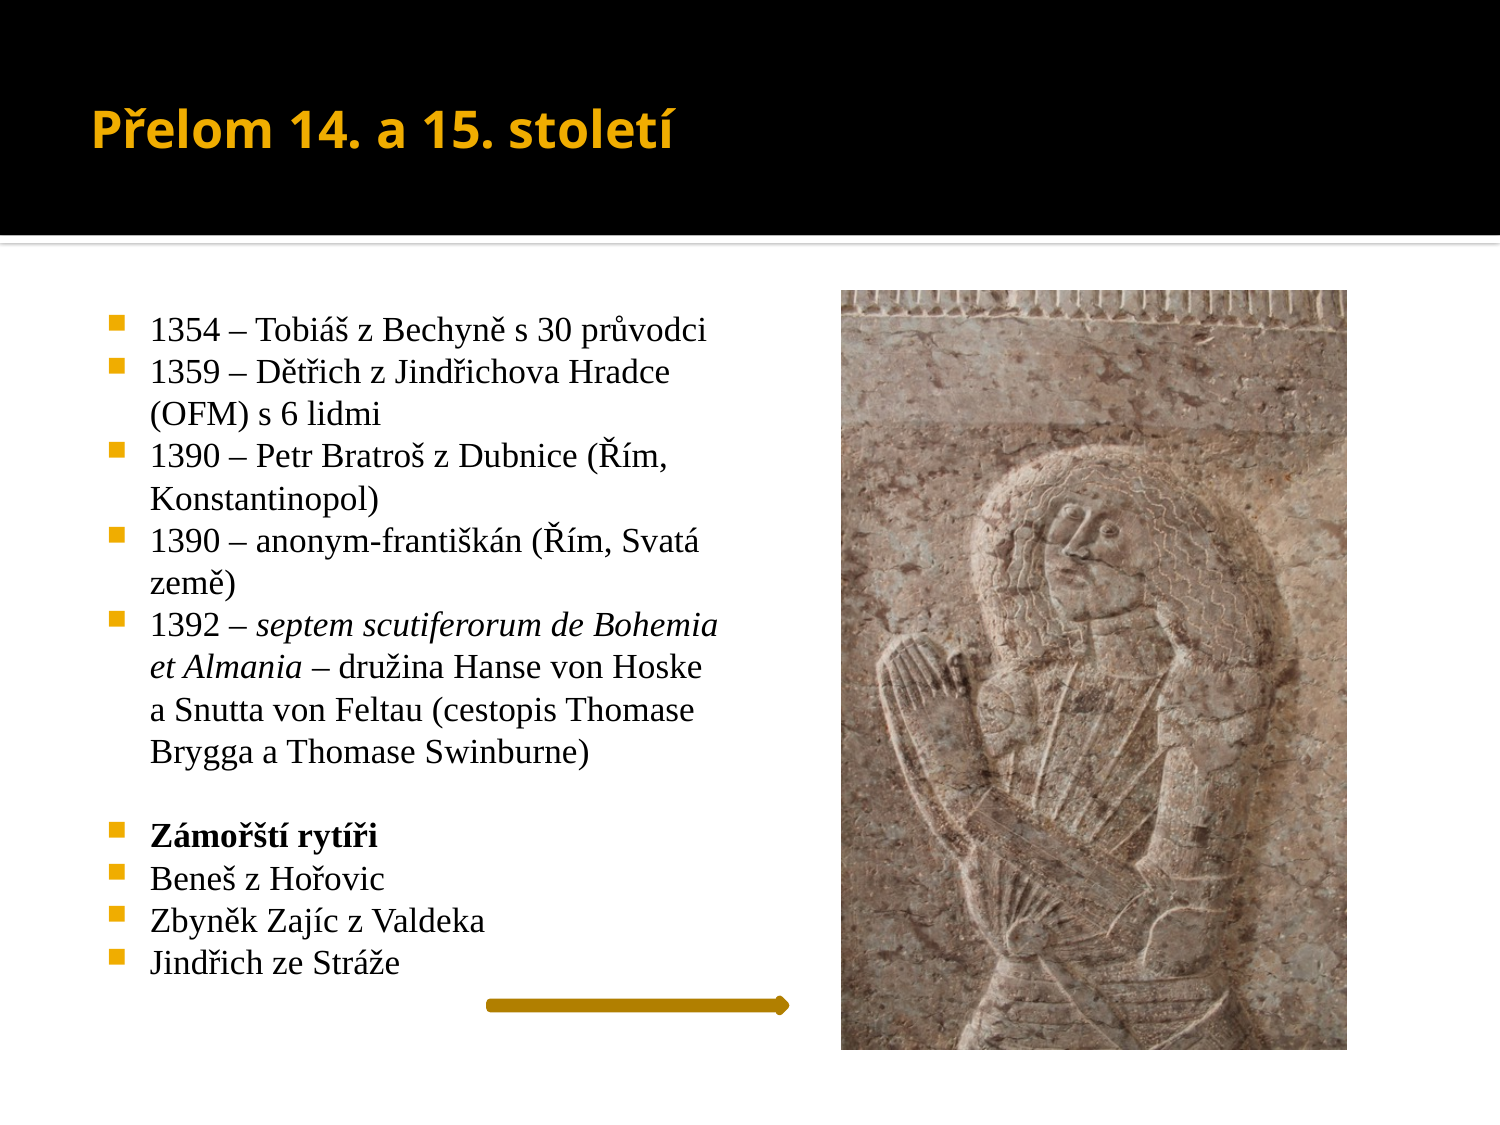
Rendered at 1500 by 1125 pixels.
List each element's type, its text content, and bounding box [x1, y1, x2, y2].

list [841, 290, 1347, 1050]
list 1354 – Tobiáš z Bechyně s 30 průvodci 1359 – Dětřich z Jindřichova Hradce (OFM) s 6 lidmi 1390 – Petr Bratroš z Dubnice (Řím, Konstantinopol) 1390 – anonym-františkán (Řím, Svatá země) 1392 – septem scutiferorum de Bohemia et Almania – družina Hanse von Hoske a Snutta von Feltau (cestopis Thomase Brygga a Thomase Swinburne) Zámořští rytíři Beneš z Hořovic Zbyněk Zajíc z Valdeka Jindřich ze Stráže [75, 291, 738, 1050]
text_box [486, 995, 790, 1016]
title Přelom 14. a 15. století [75, 24, 1425, 231]
